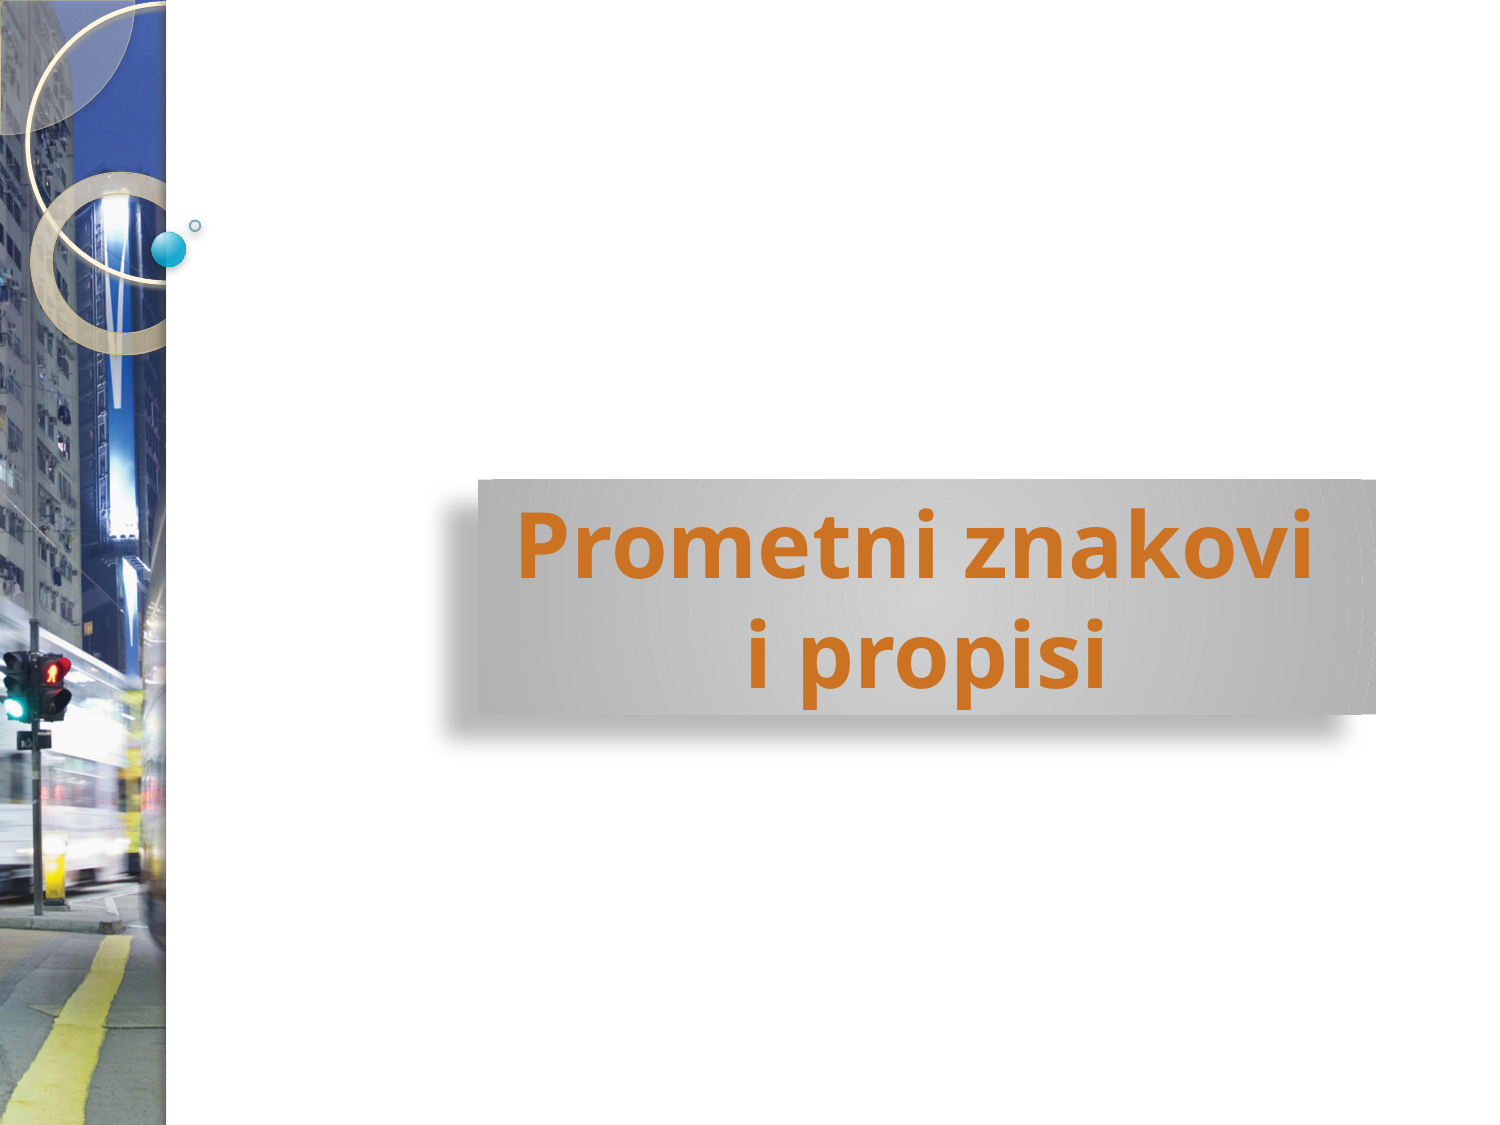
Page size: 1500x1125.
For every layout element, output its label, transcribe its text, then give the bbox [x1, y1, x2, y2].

picture [62, 195, 160, 280]
text_box Prometni znakovi i propisi [477, 479, 1377, 715]
picture [53, 241, 160, 332]
picture [0, 134, 166, 1125]
picture [32, 13, 160, 207]
picture [136, 0, 164, 4]
